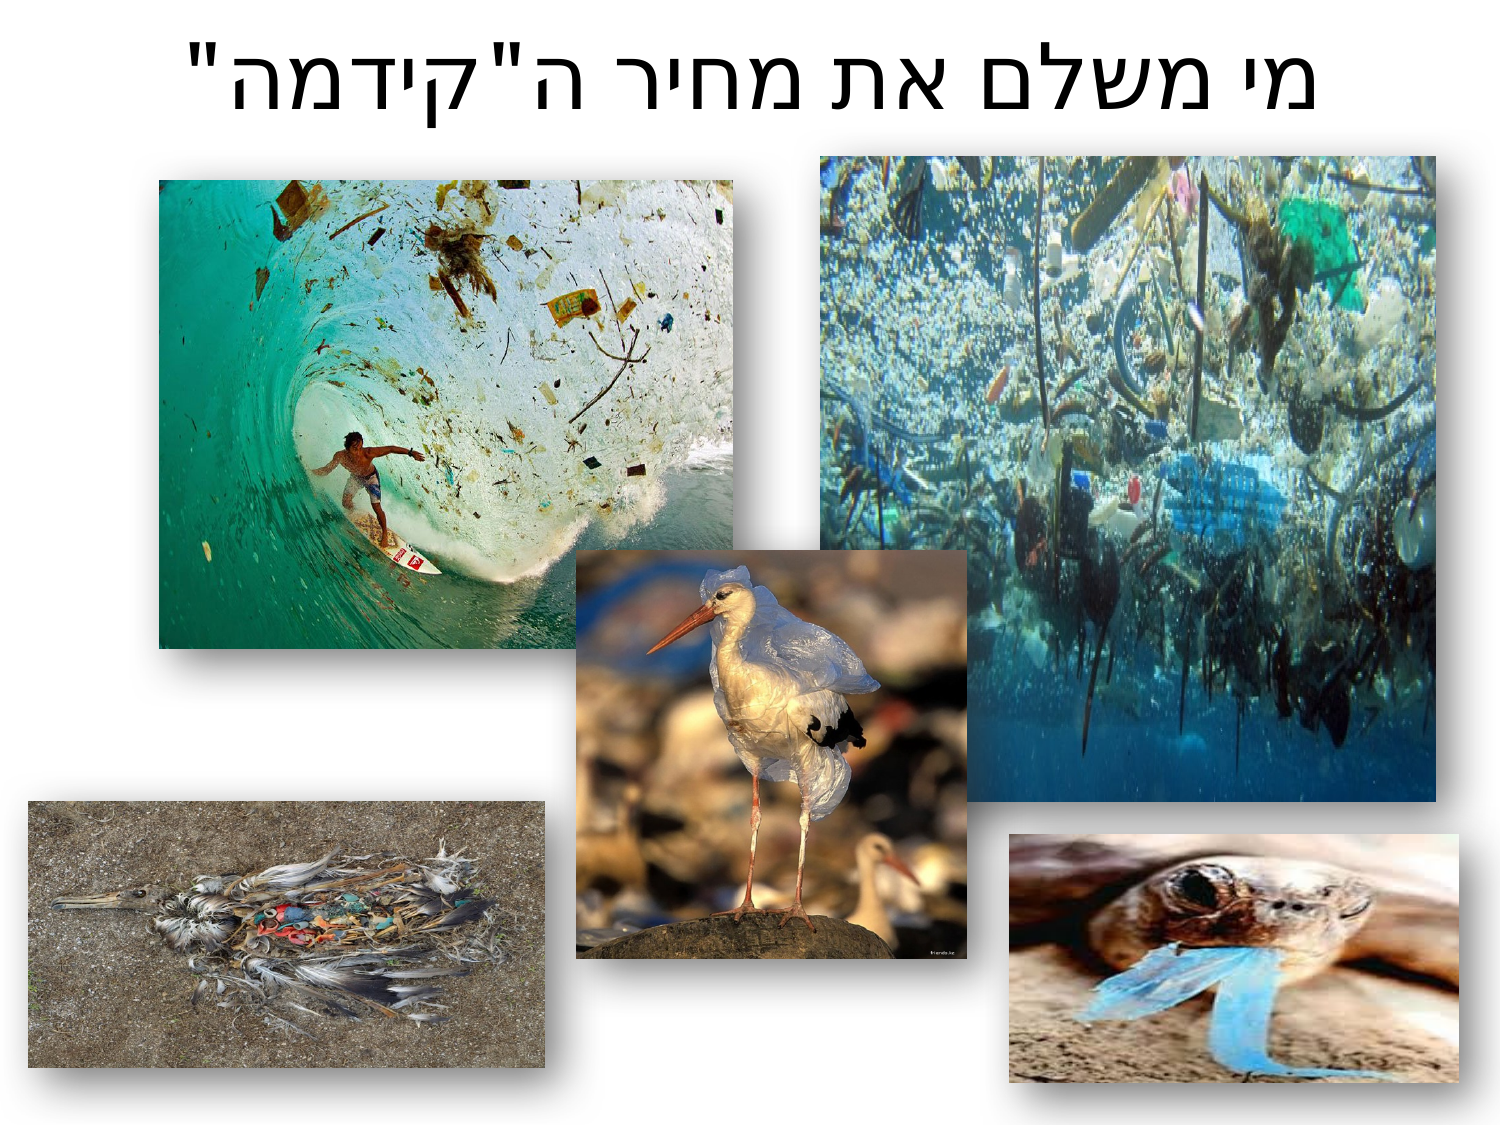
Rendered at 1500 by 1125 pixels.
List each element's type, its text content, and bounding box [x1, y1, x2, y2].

picture [28, 800, 546, 1069]
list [820, 156, 1436, 802]
title מי משלם את מחיר ה"קידמה" [76, 1, 1427, 145]
picture [1009, 833, 1459, 1084]
picture [159, 180, 968, 959]
